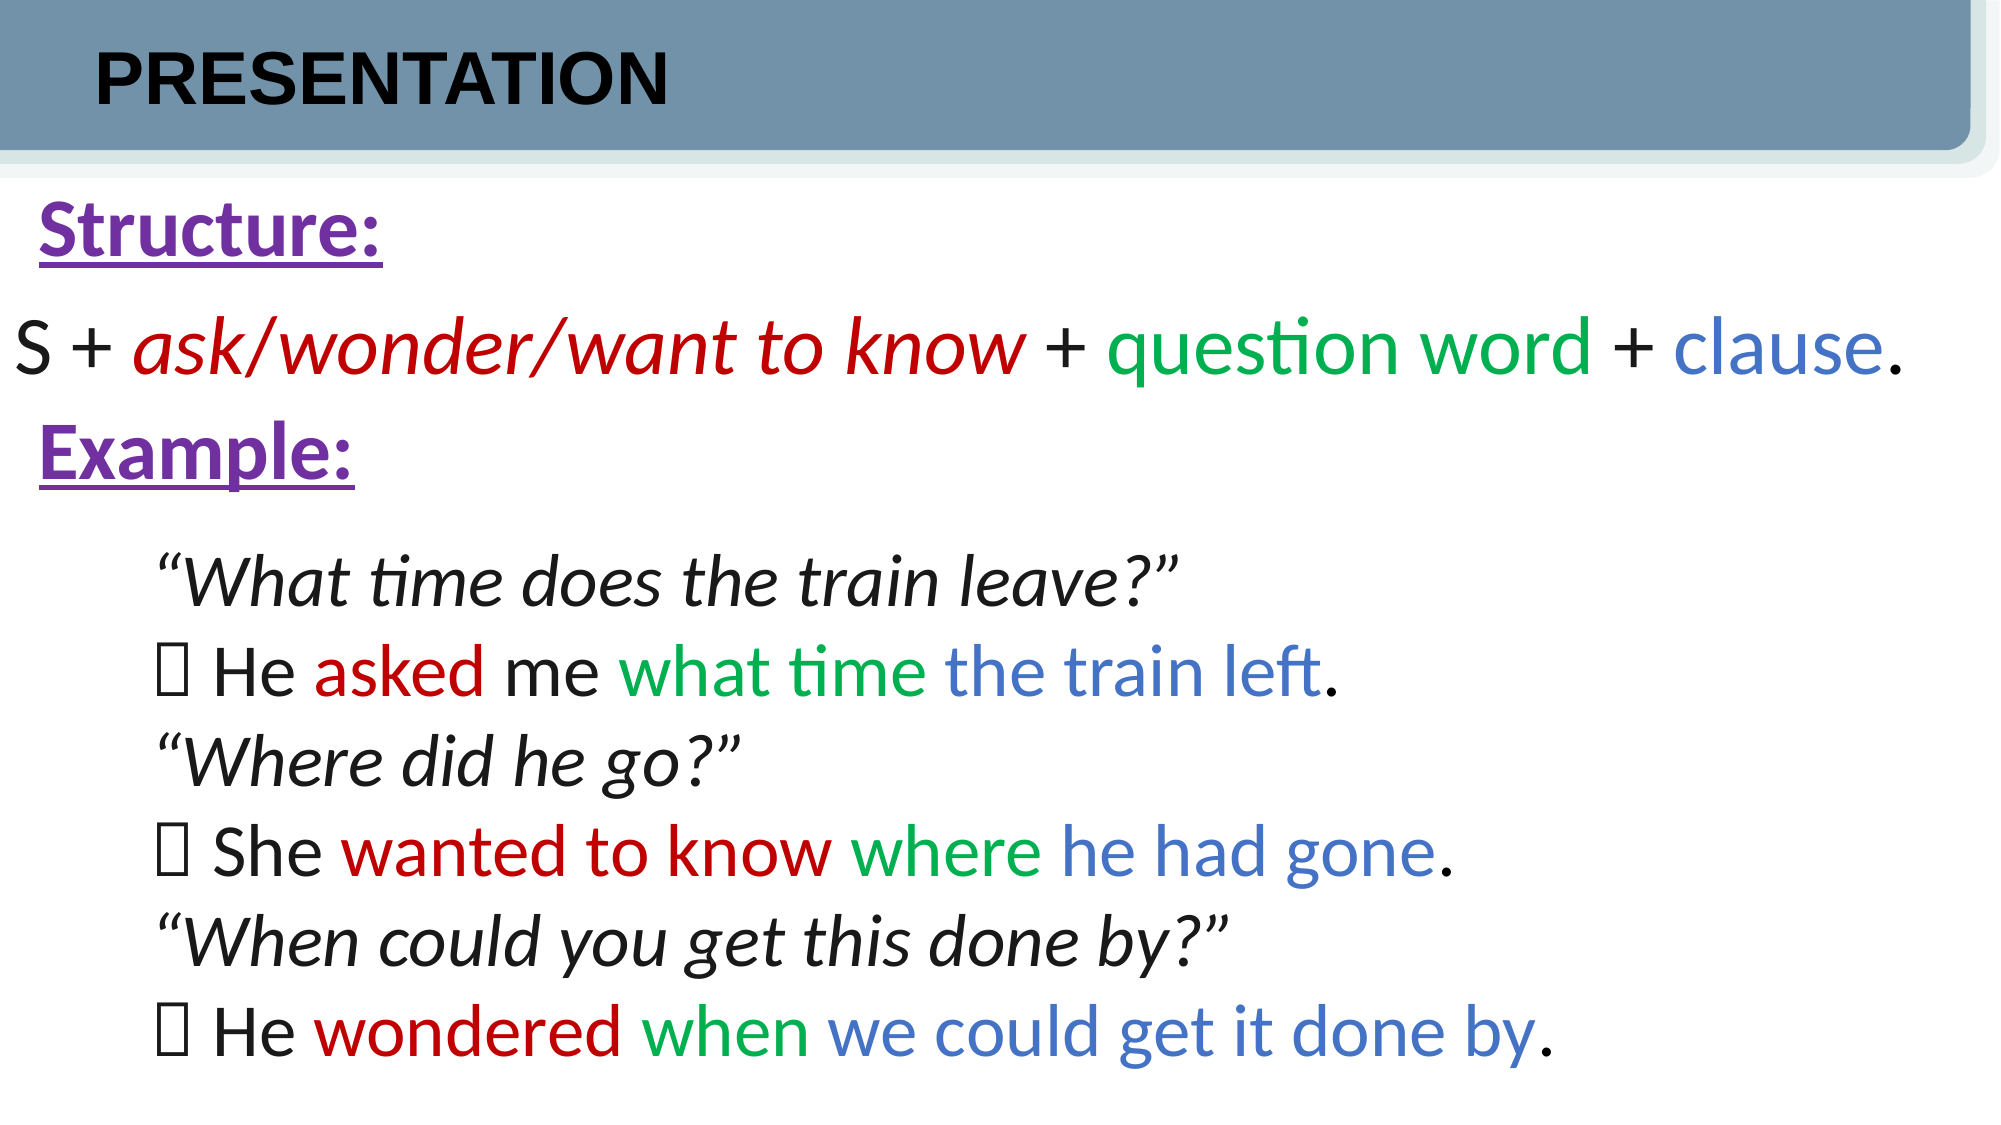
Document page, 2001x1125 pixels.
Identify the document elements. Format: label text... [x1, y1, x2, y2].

list Structure: [23, 178, 419, 283]
text_box Example: [23, 399, 383, 543]
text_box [0, 0, 2000, 178]
text_box S + ask/wonder/want to know + question word + clause. [0, 283, 2000, 399]
text_box “What time does the train leave?”  He asked me what time the train left. “Where did he go?”  She wanted to know where he had gone. “When could you get this done by?”  He wondered when we could get it done by. [135, 524, 1664, 1080]
